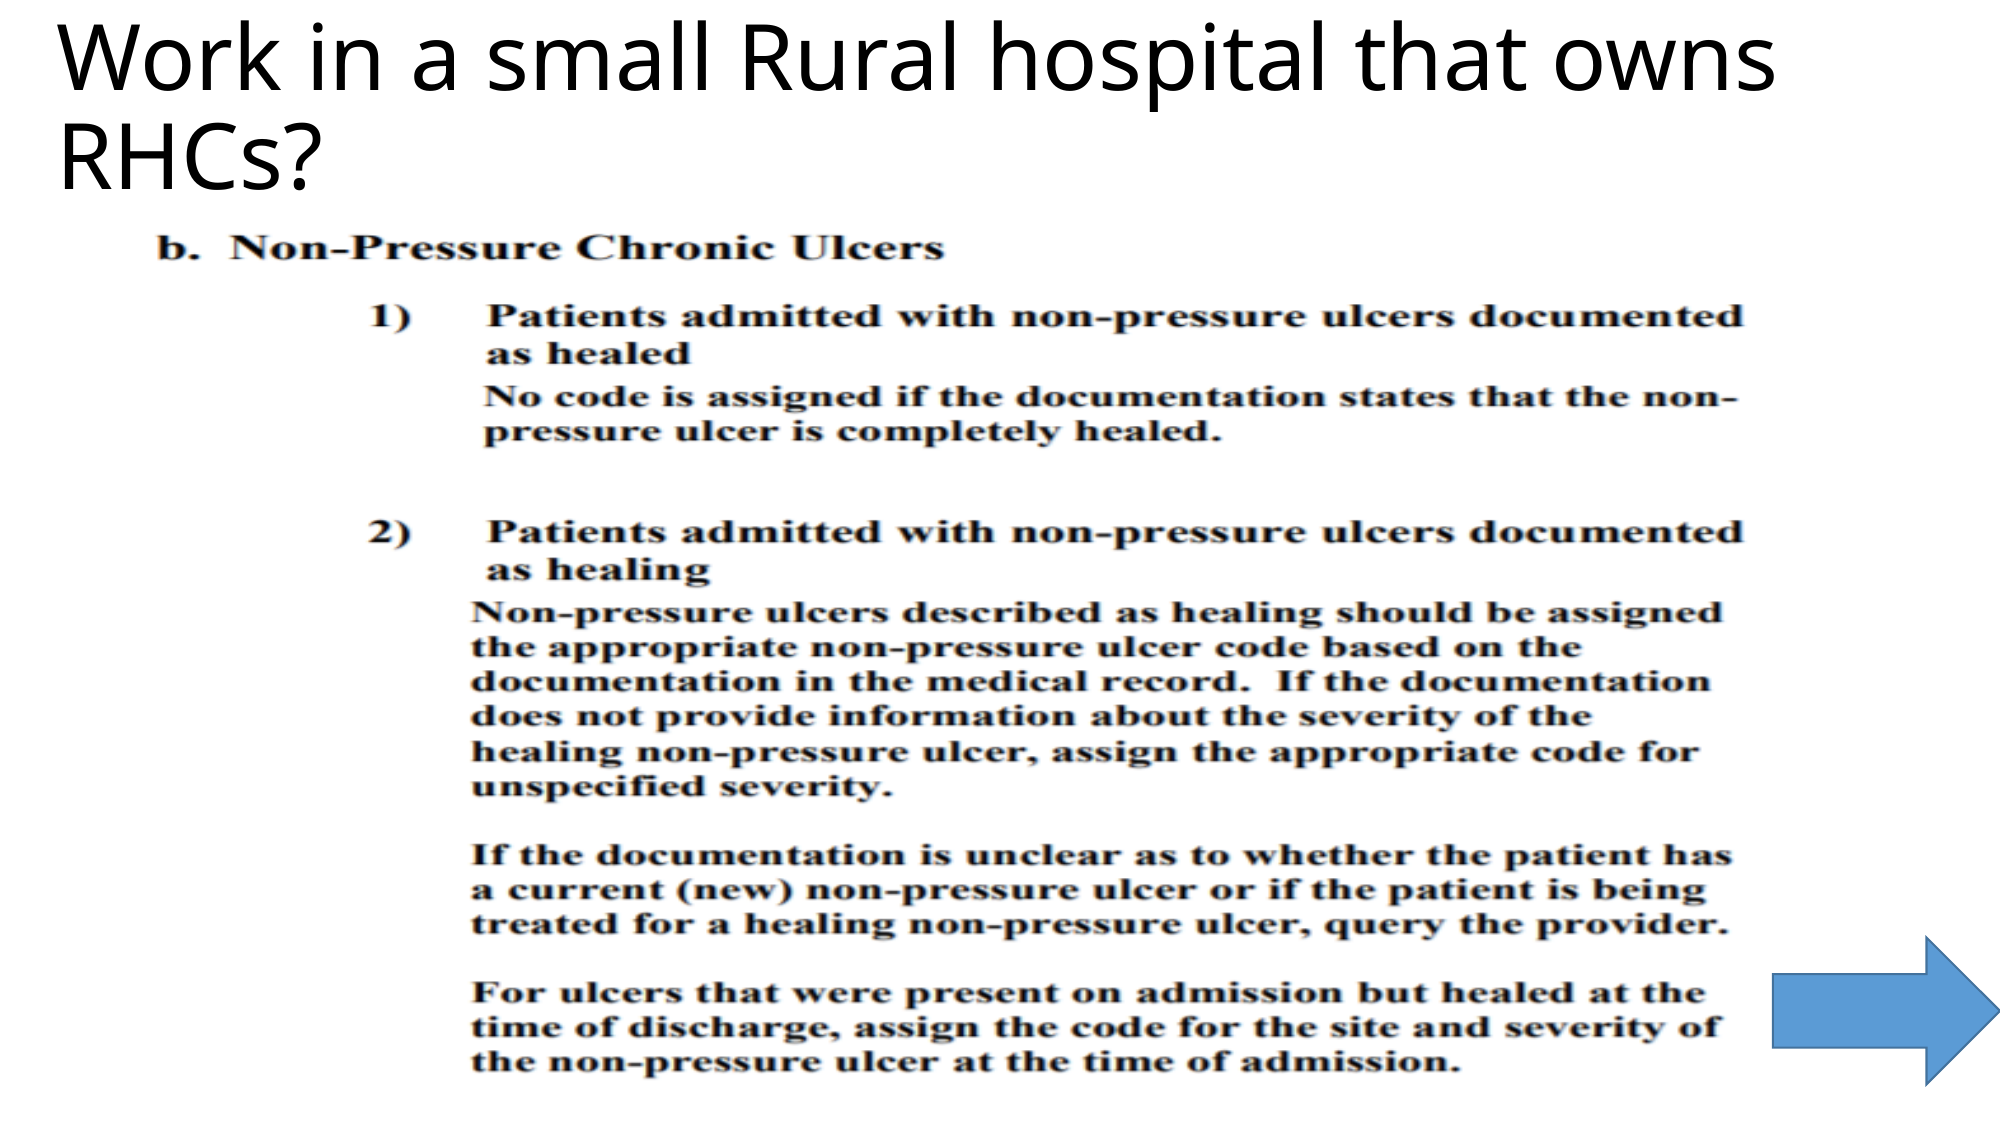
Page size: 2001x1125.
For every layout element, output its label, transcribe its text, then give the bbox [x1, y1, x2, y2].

title Work in a small Rural hospital that owns RHCs? [41, 1, 1957, 219]
picture [95, 203, 1901, 1085]
text_box [1901, 935, 2000, 1087]
